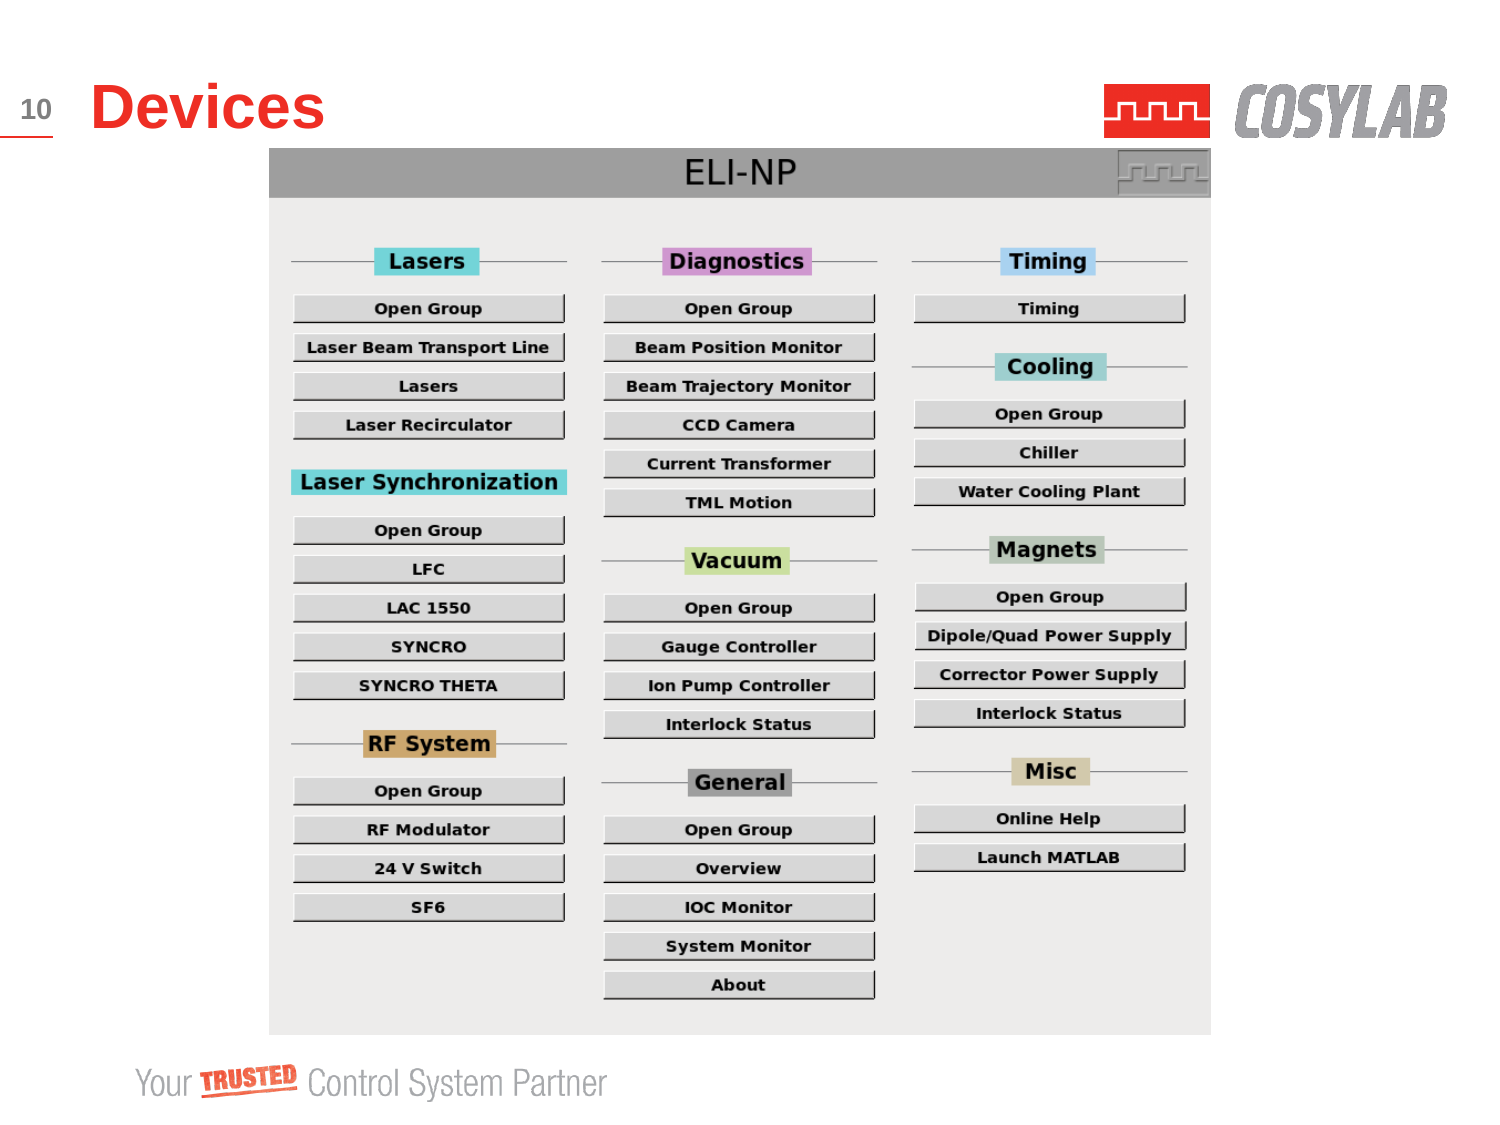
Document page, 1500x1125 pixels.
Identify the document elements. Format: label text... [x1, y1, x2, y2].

picture [135, 1063, 607, 1102]
title Devices [74, 18, 1105, 147]
slide_number 10 [0, 78, 73, 138]
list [64, 148, 1416, 1036]
picture [1105, 84, 1447, 138]
